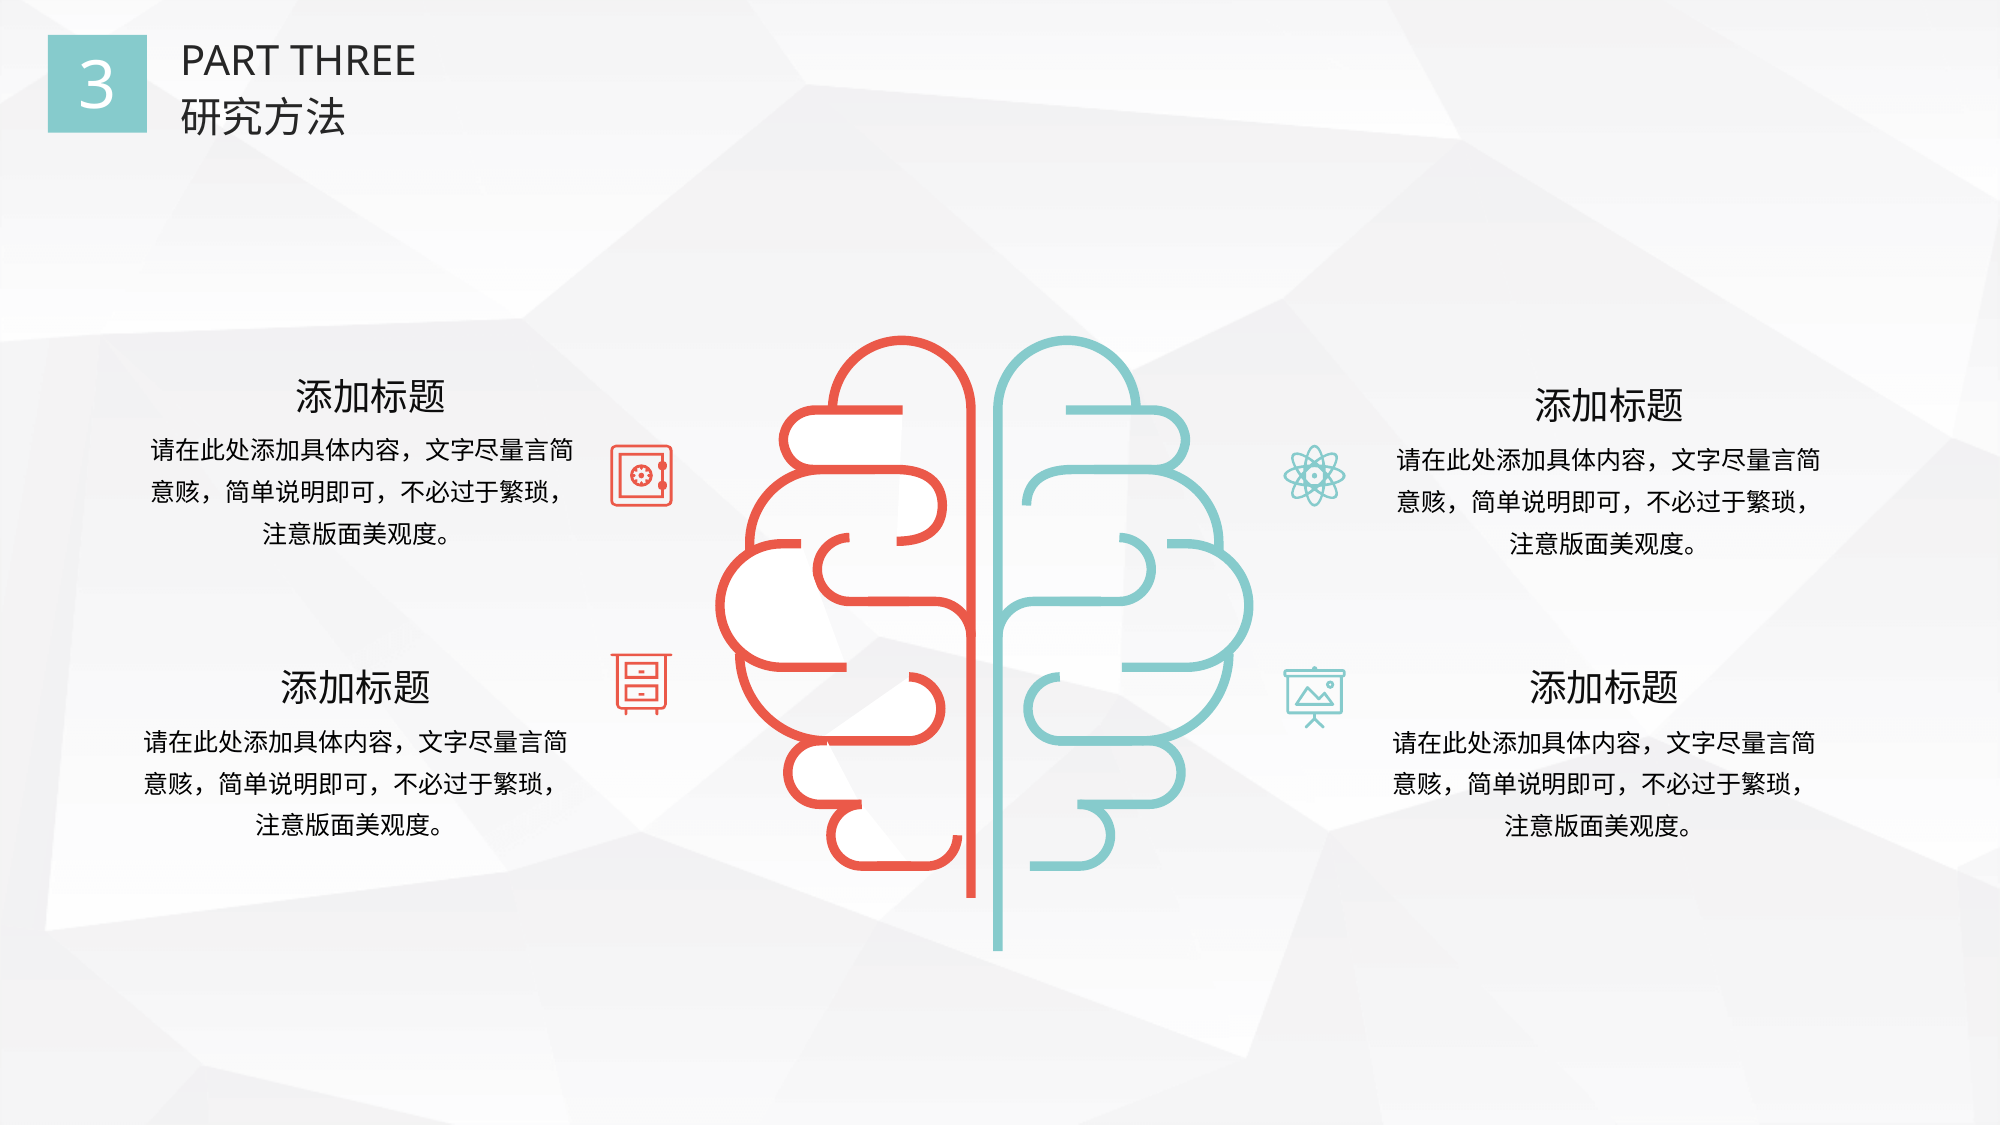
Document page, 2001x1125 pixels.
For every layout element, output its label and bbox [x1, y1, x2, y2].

text_box [47, 34, 147, 133]
text_box [1369, 370, 1849, 567]
text_box [1365, 652, 1844, 850]
text_box [123, 361, 602, 557]
picture [0, 0, 2000, 1125]
text_box [610, 340, 1346, 952]
text_box [116, 652, 595, 849]
